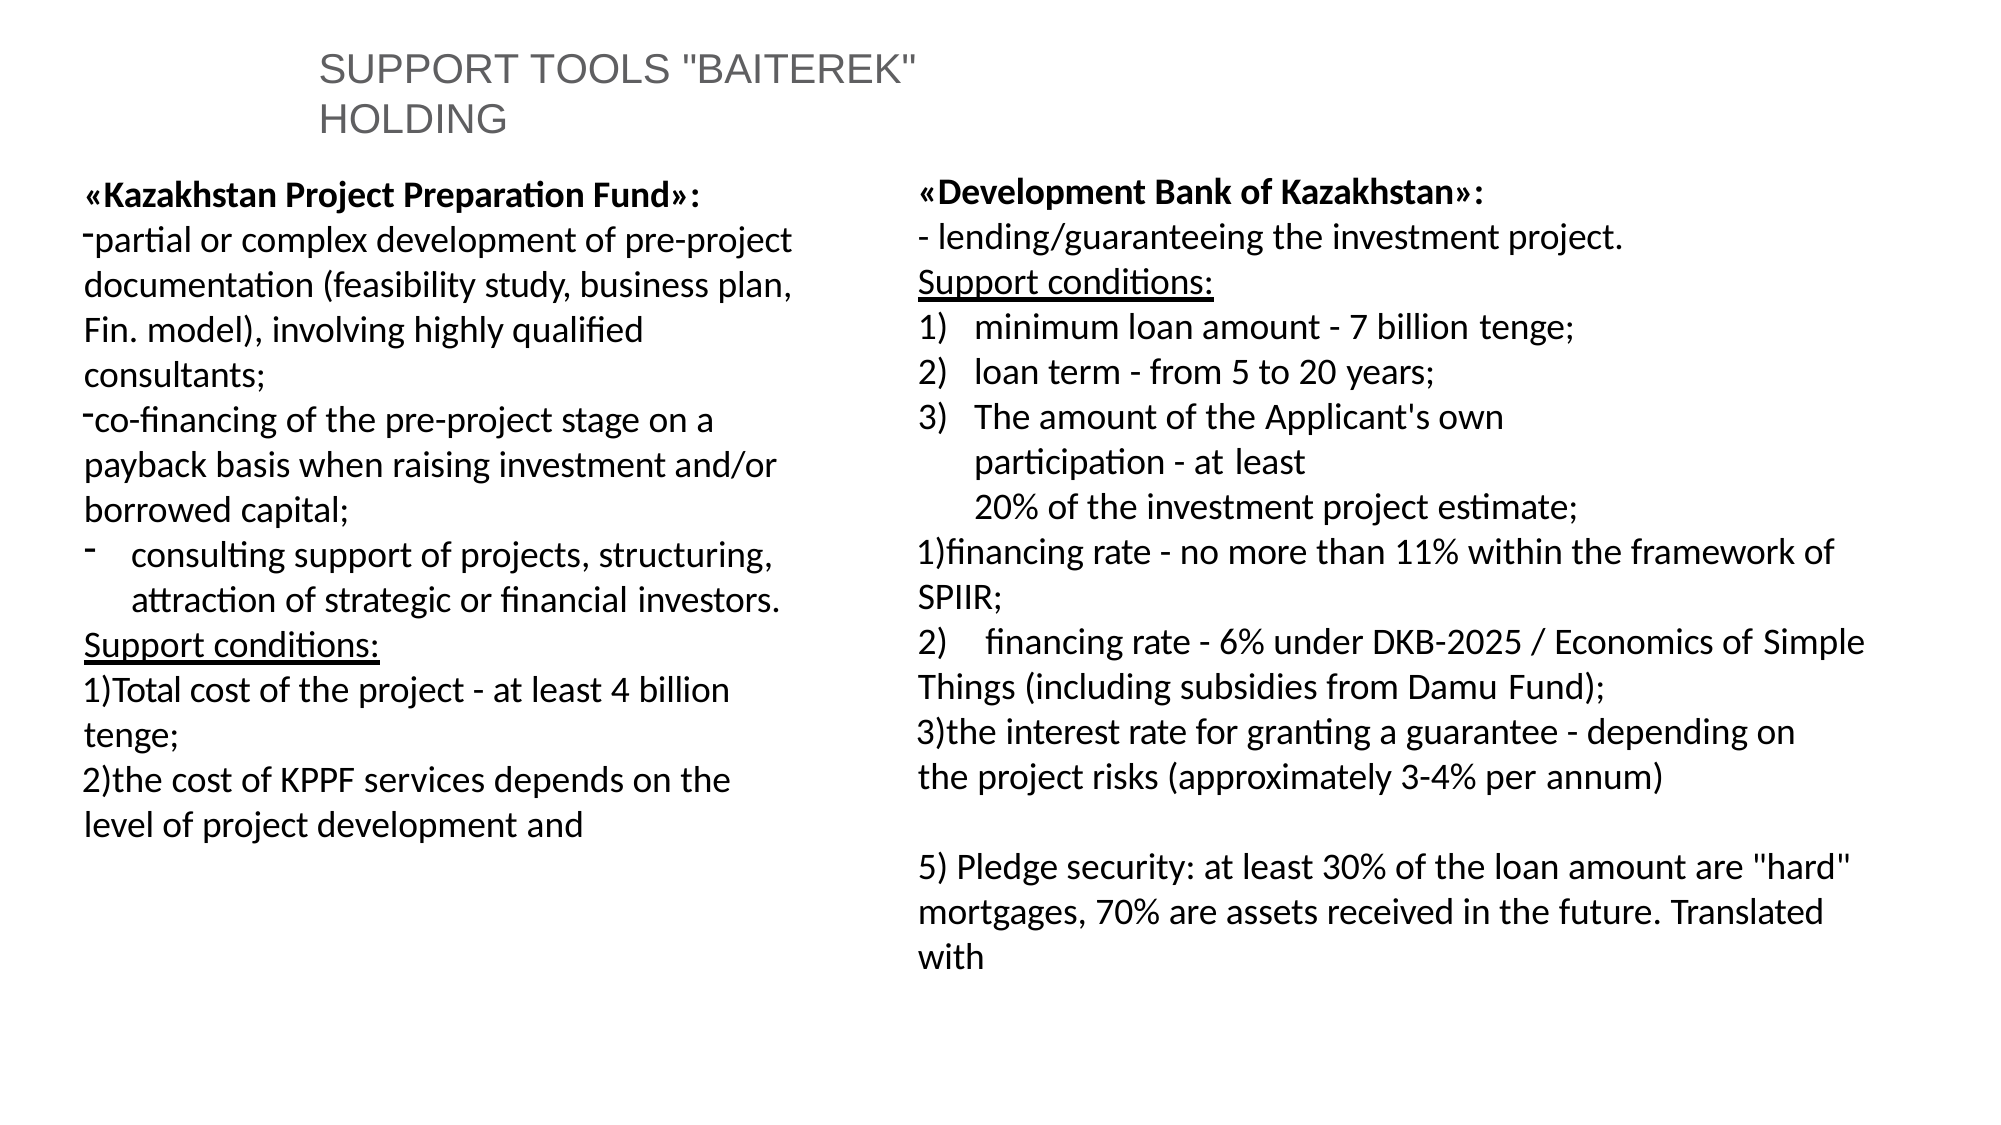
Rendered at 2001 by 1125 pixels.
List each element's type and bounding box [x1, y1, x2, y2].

title [316, 0, 1058, 187]
text_box [915, 165, 1886, 977]
text_box [81, 167, 813, 845]
